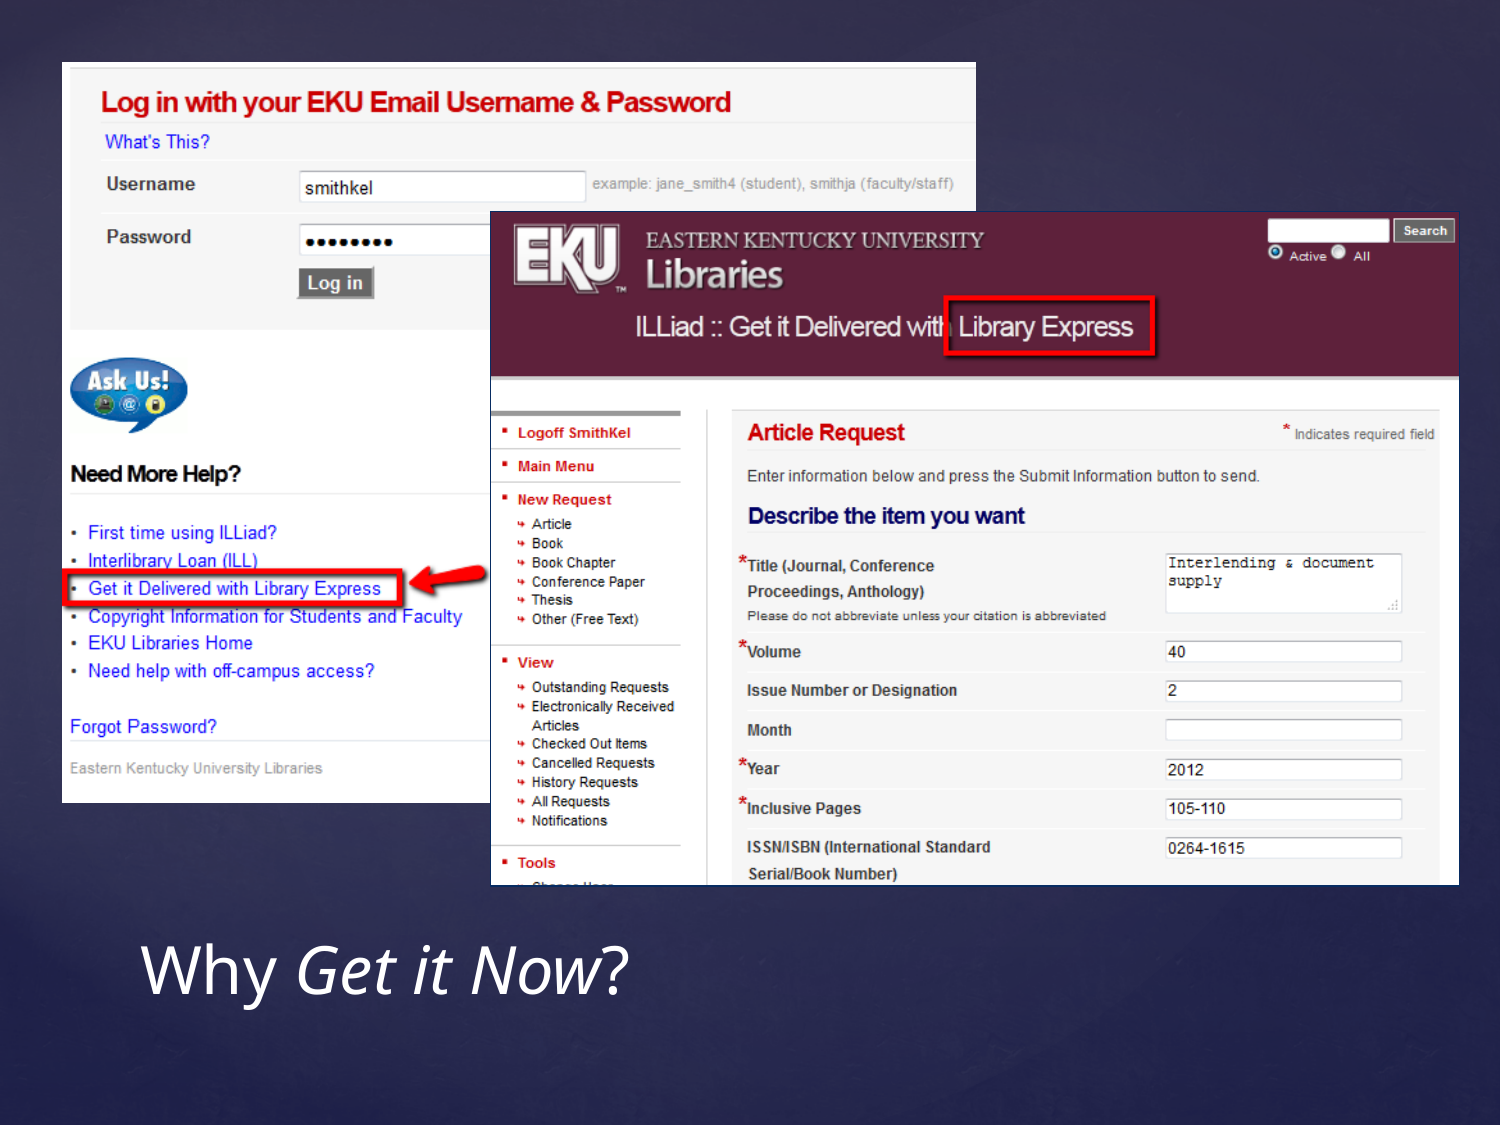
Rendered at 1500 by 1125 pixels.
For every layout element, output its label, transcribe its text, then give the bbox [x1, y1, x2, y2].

title Why Get it Now? [125, 912, 698, 1016]
picture [61, 61, 1460, 886]
